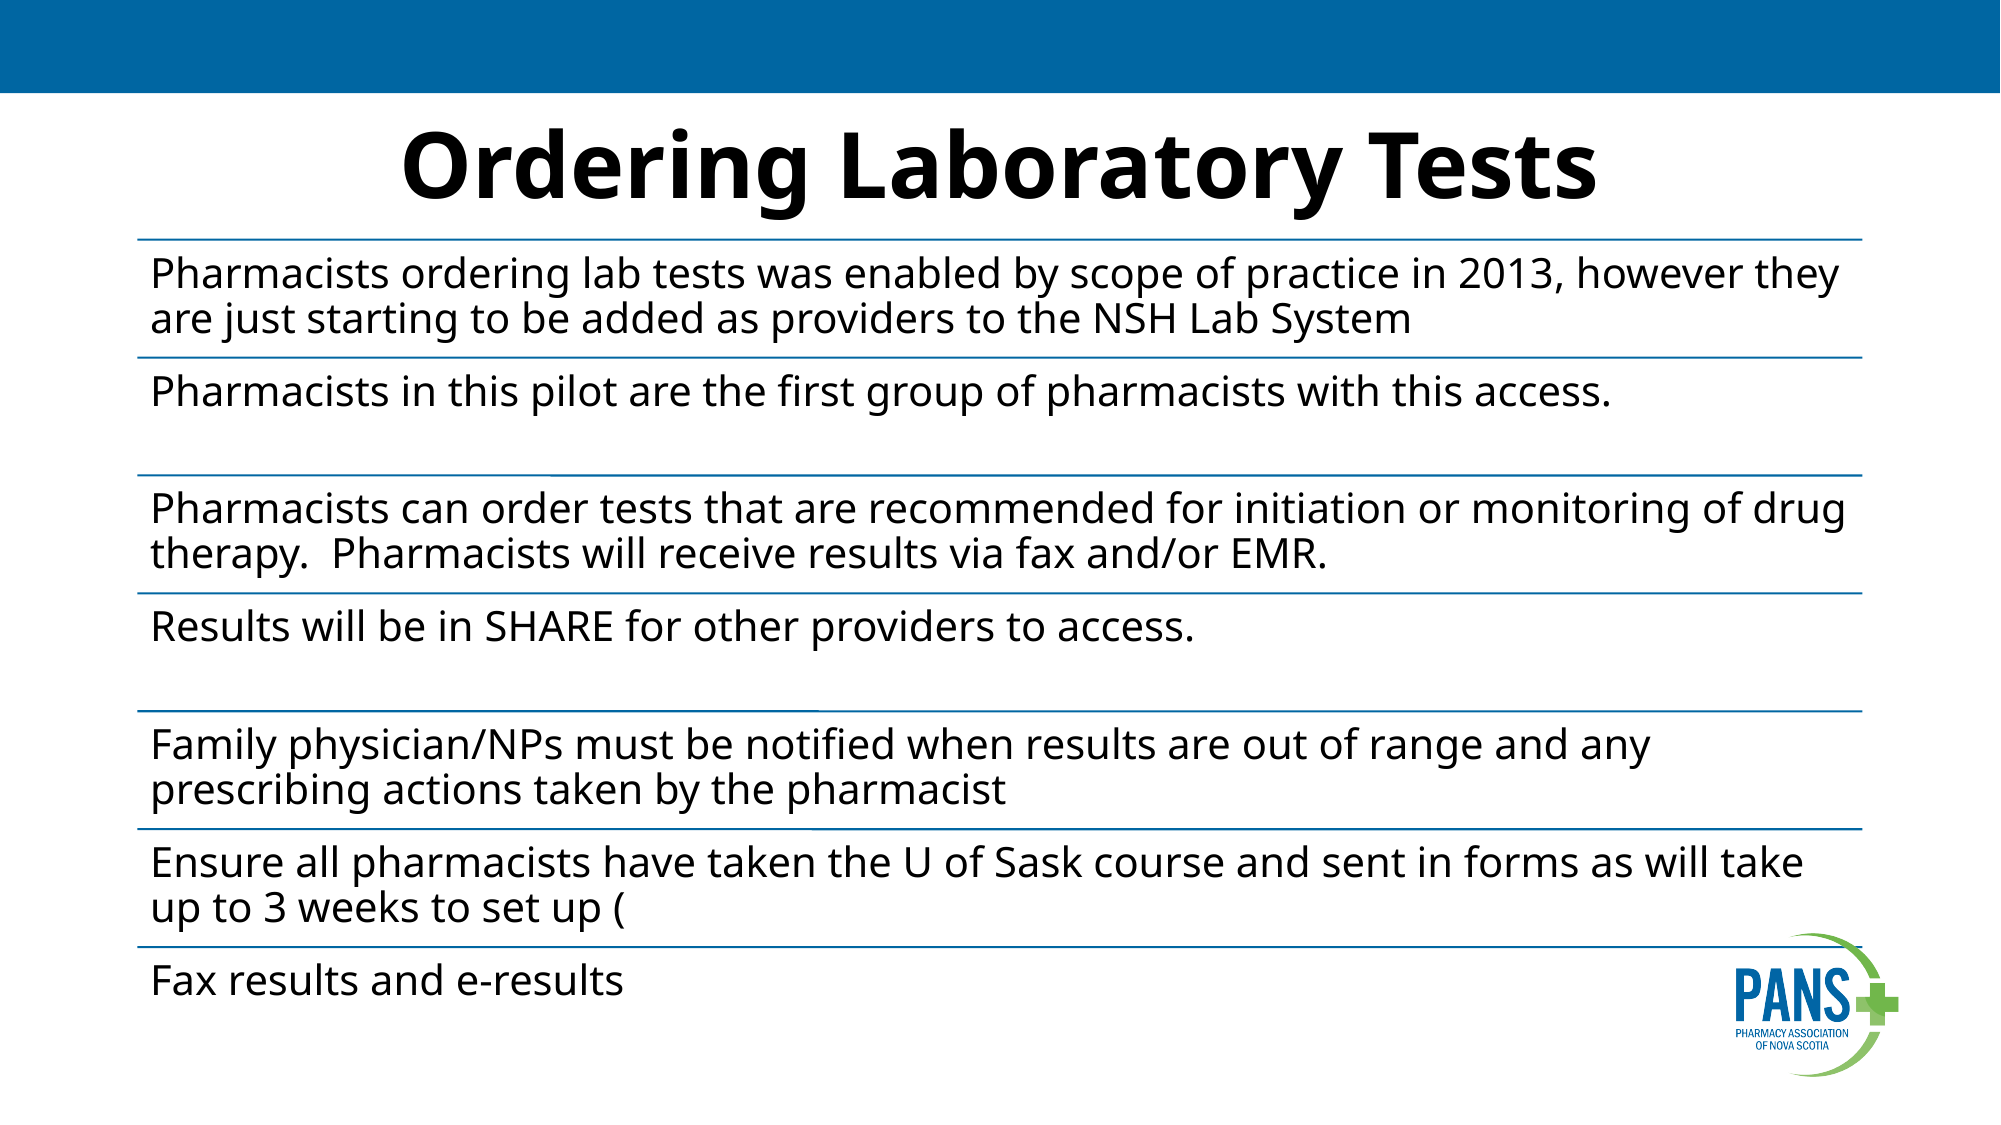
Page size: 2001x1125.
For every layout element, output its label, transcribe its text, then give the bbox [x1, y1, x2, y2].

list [137, 239, 1863, 1066]
picture [1736, 933, 1917, 1077]
text_box [0, 0, 2000, 94]
title Ordering Laboratory Tests [137, 94, 1863, 238]
